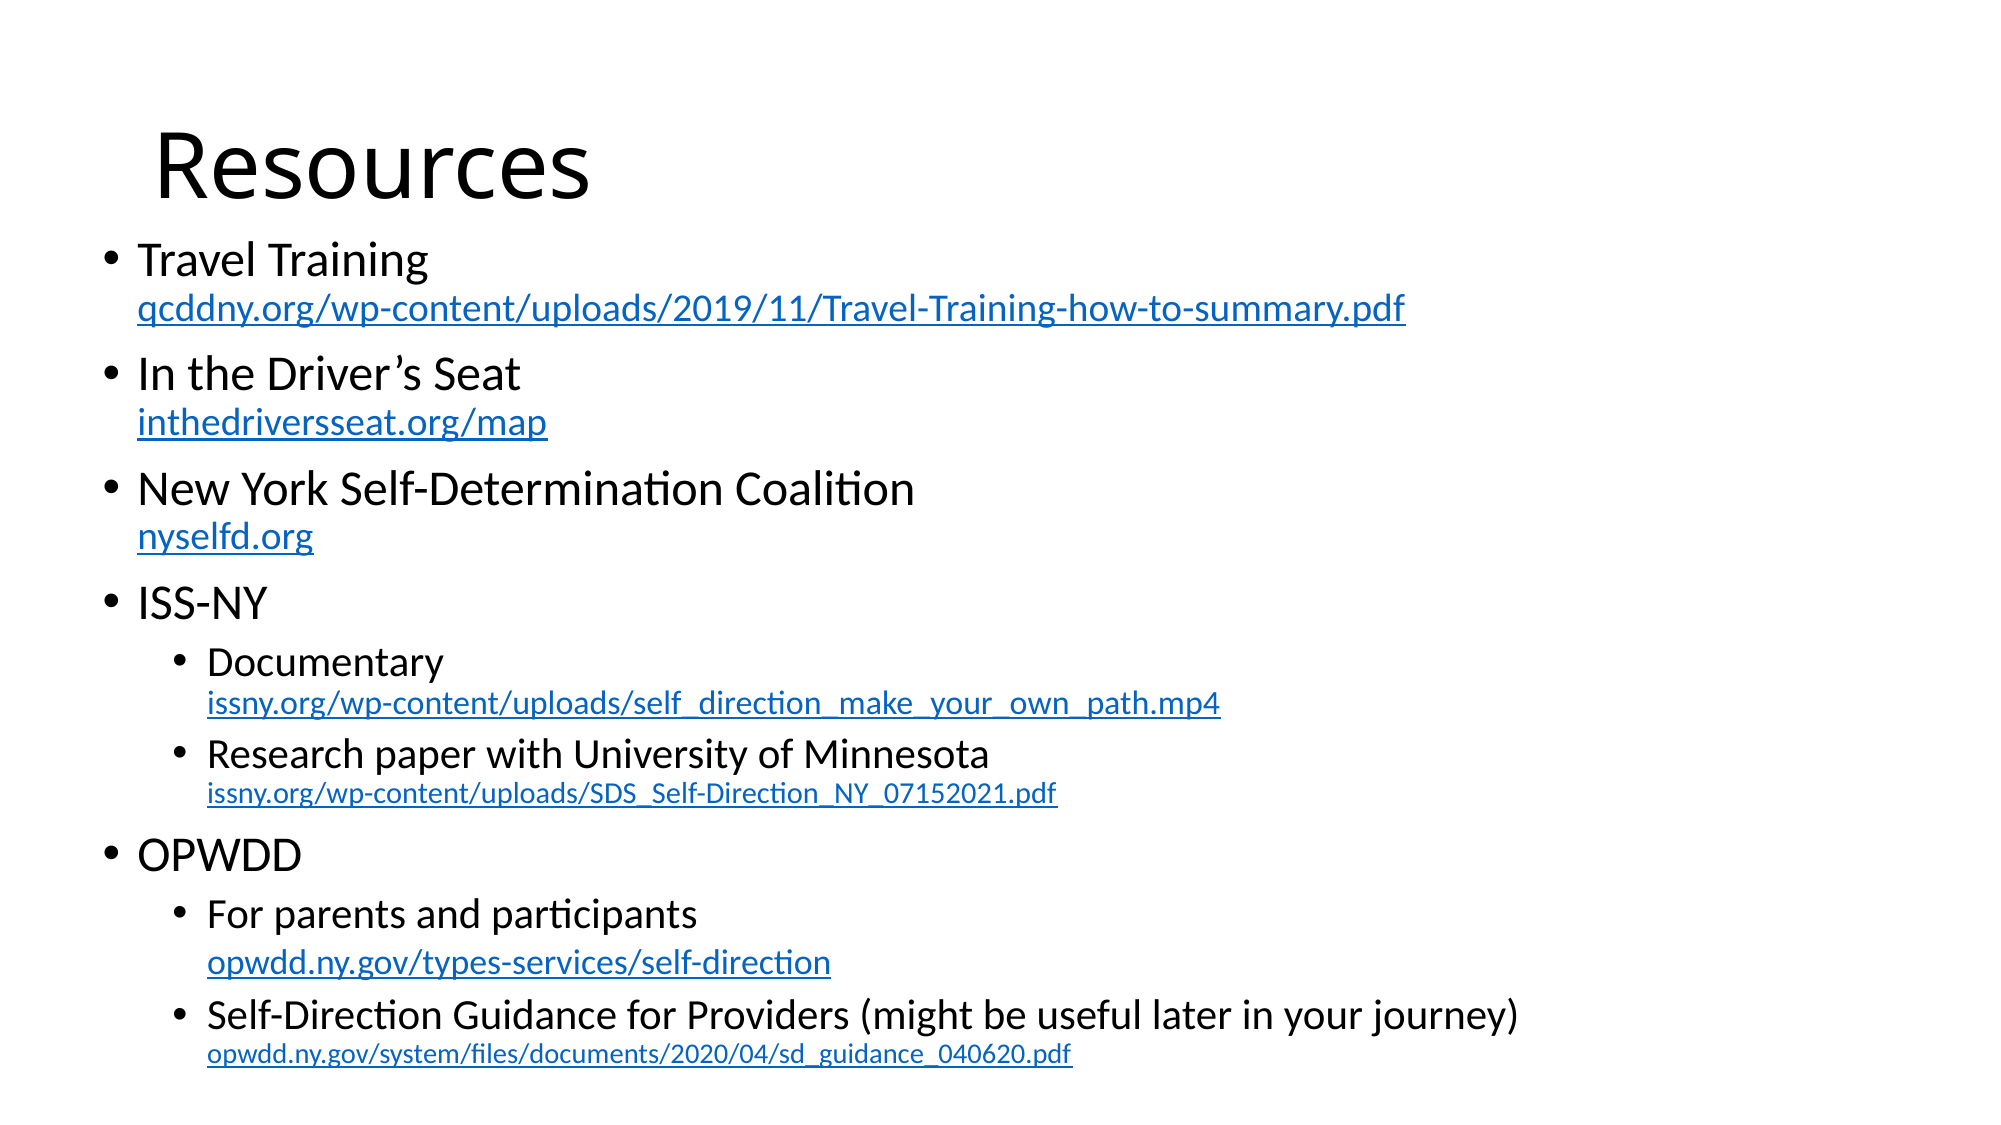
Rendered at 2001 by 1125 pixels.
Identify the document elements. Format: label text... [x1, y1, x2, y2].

title Resources [137, 59, 1863, 225]
list Travel Training qcddny.org/wp-content/uploads/2019/11/Travel-Training-how-to-summary.pdf In the Driver’s Seat inthedriversseat.org/map New York Self-Determination Coalition nyselfd.org ISS-NY Documentary issny.org/wp-content/uploads/self_direction_make_your_own_path.mp4 Research paper with University of Minnesota issny.org/wp-content/uploads/SDS_Self-Direction_NY_07152021.pdf OPWDD For parents and participants opwdd.ny.gov/types-services/self-direction Self-Direction Guidance for Providers (might be useful later in your journey) opwdd.ny.gov/system/files/documents/2020/04/sd_guidance_040620.pdf [87, 225, 1966, 1086]
